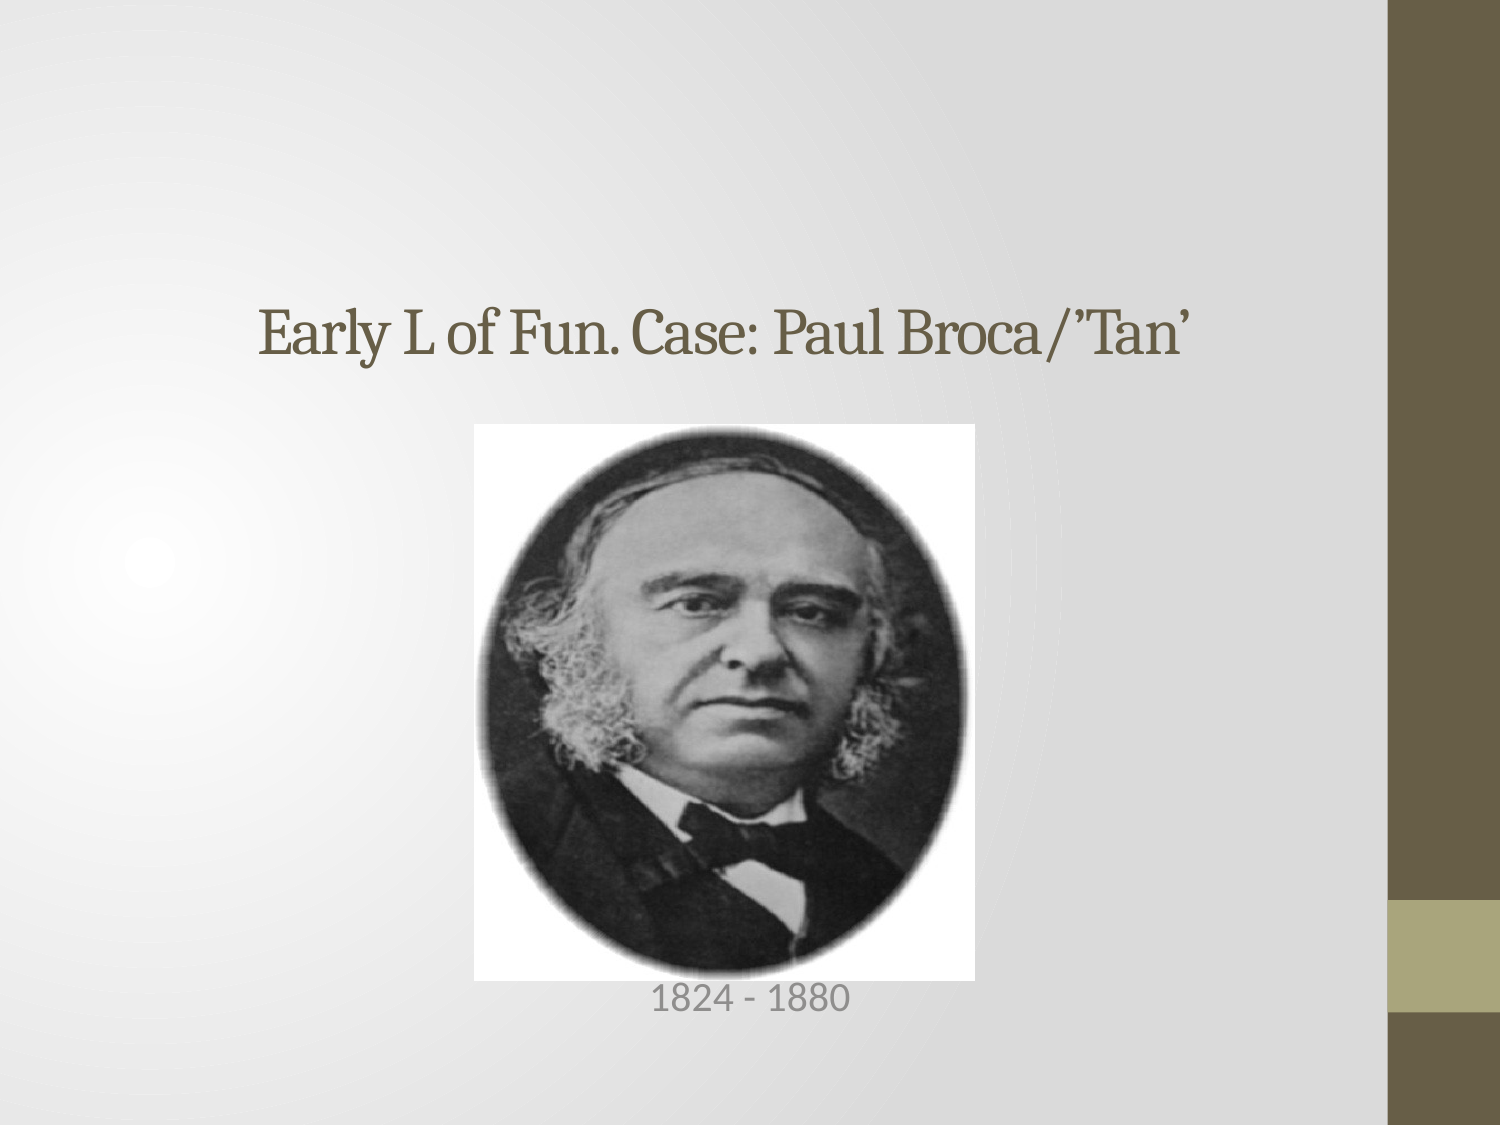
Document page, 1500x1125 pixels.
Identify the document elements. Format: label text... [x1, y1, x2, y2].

title Early L of Fun. Case: Paul Broca/’Tan’ [75, 162, 1375, 540]
subtitle 1824 - 1880 [37, 962, 1463, 1038]
picture [474, 424, 975, 982]
